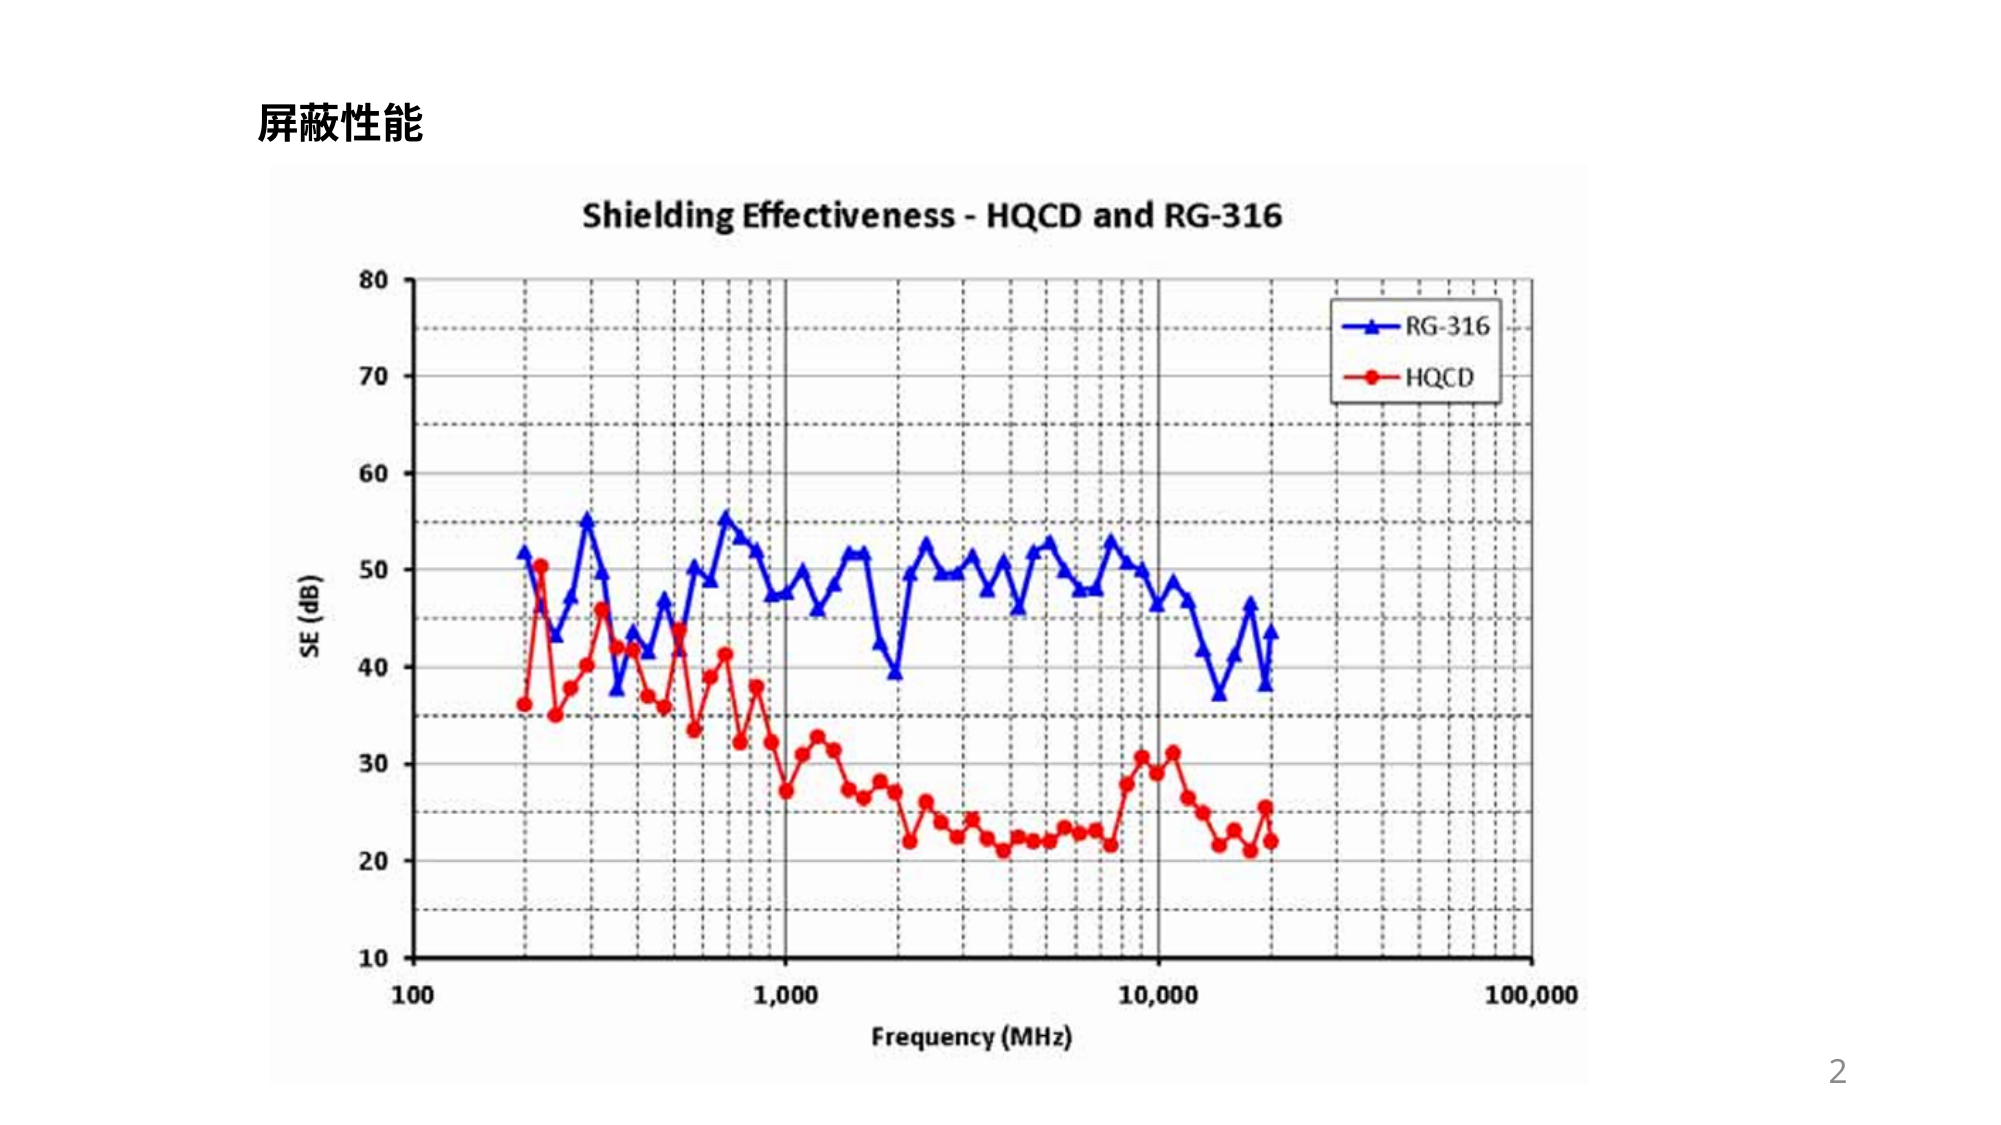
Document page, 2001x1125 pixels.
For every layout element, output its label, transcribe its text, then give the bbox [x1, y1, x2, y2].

text_box 屏蔽性能 [242, 89, 440, 155]
slide_number 2 [1588, 1042, 1863, 1103]
picture [225, 157, 1588, 1103]
